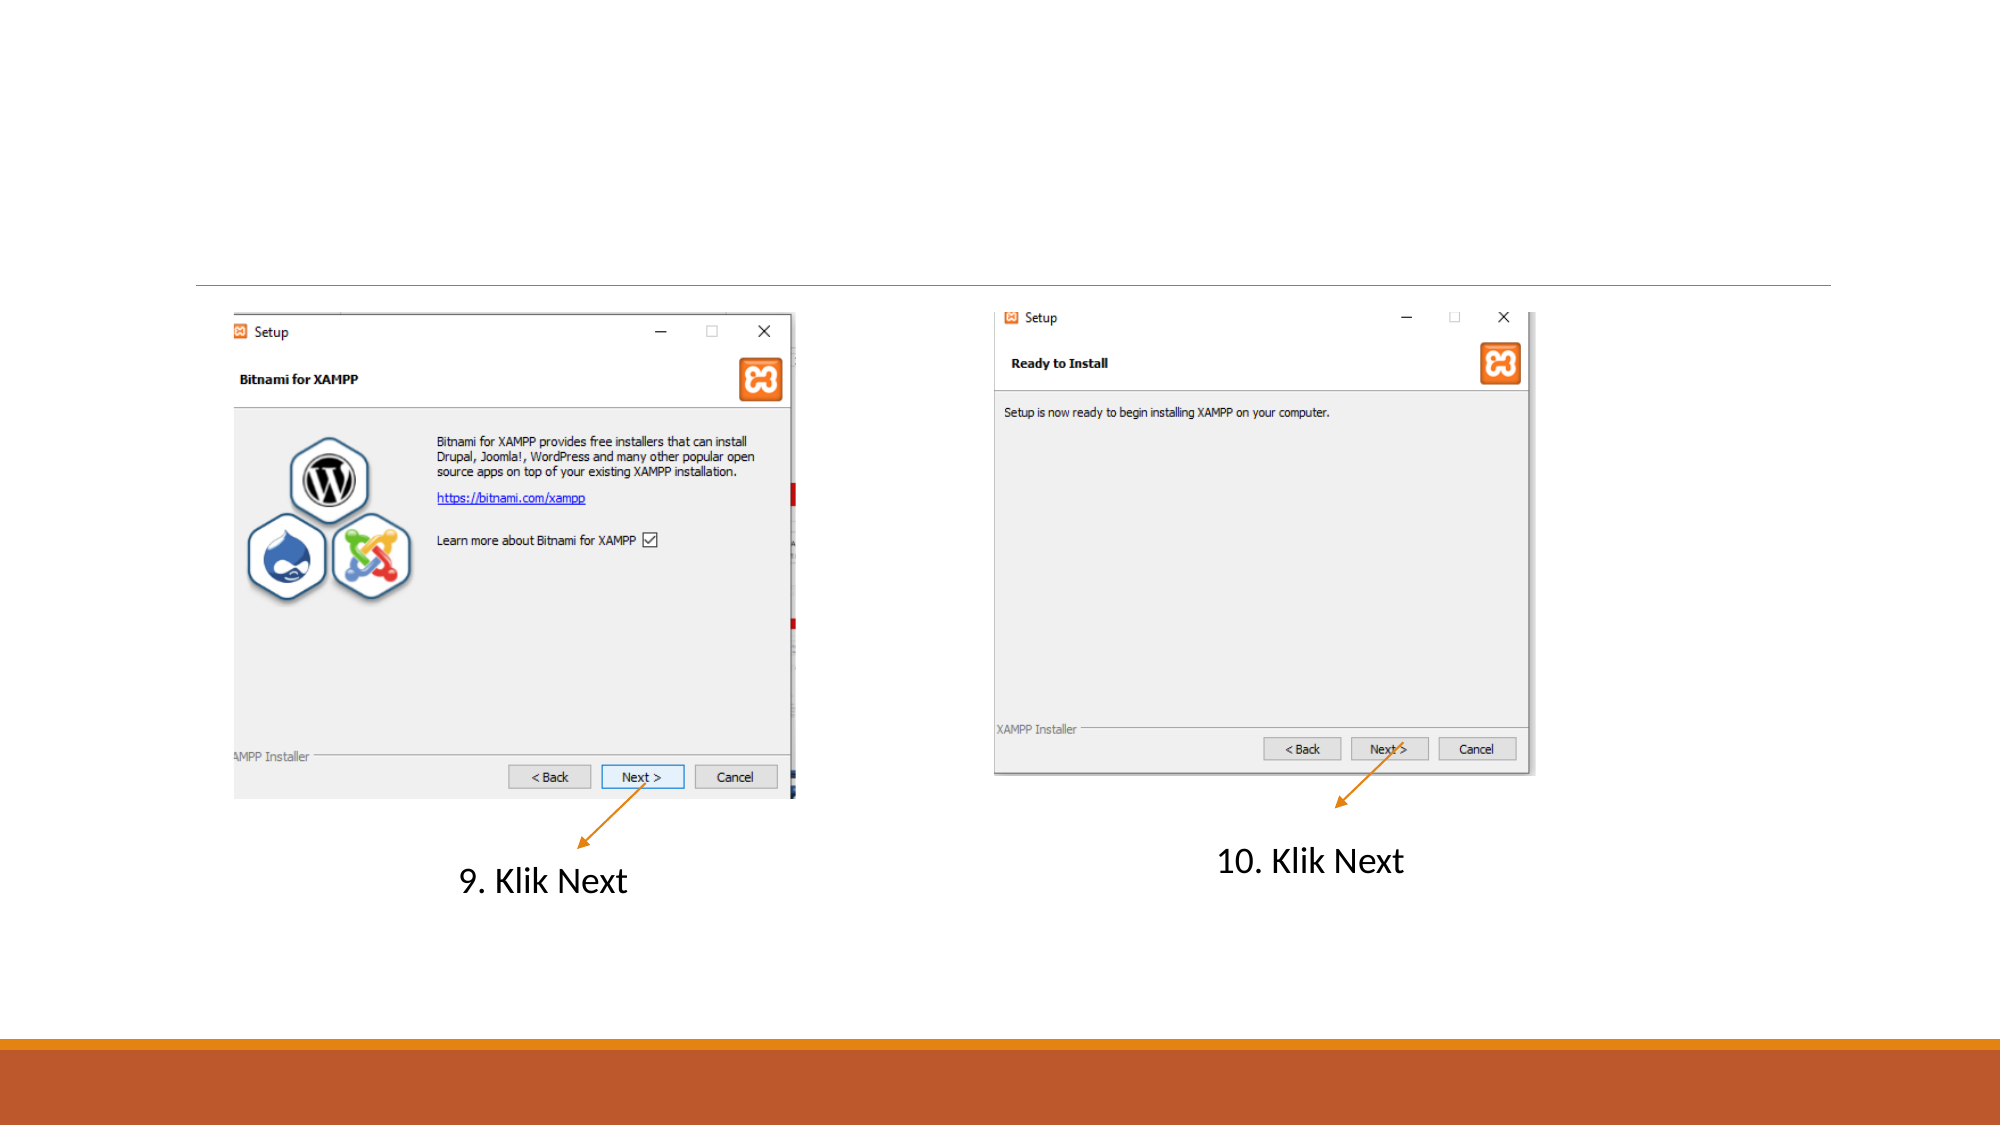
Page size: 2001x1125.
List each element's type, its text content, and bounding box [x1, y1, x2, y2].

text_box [576, 782, 647, 850]
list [233, 312, 797, 799]
text_box 10. Klik Next [1201, 828, 1462, 889]
text_box 9. Klik Next [443, 849, 646, 909]
picture [993, 312, 1537, 776]
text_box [1334, 741, 1404, 809]
